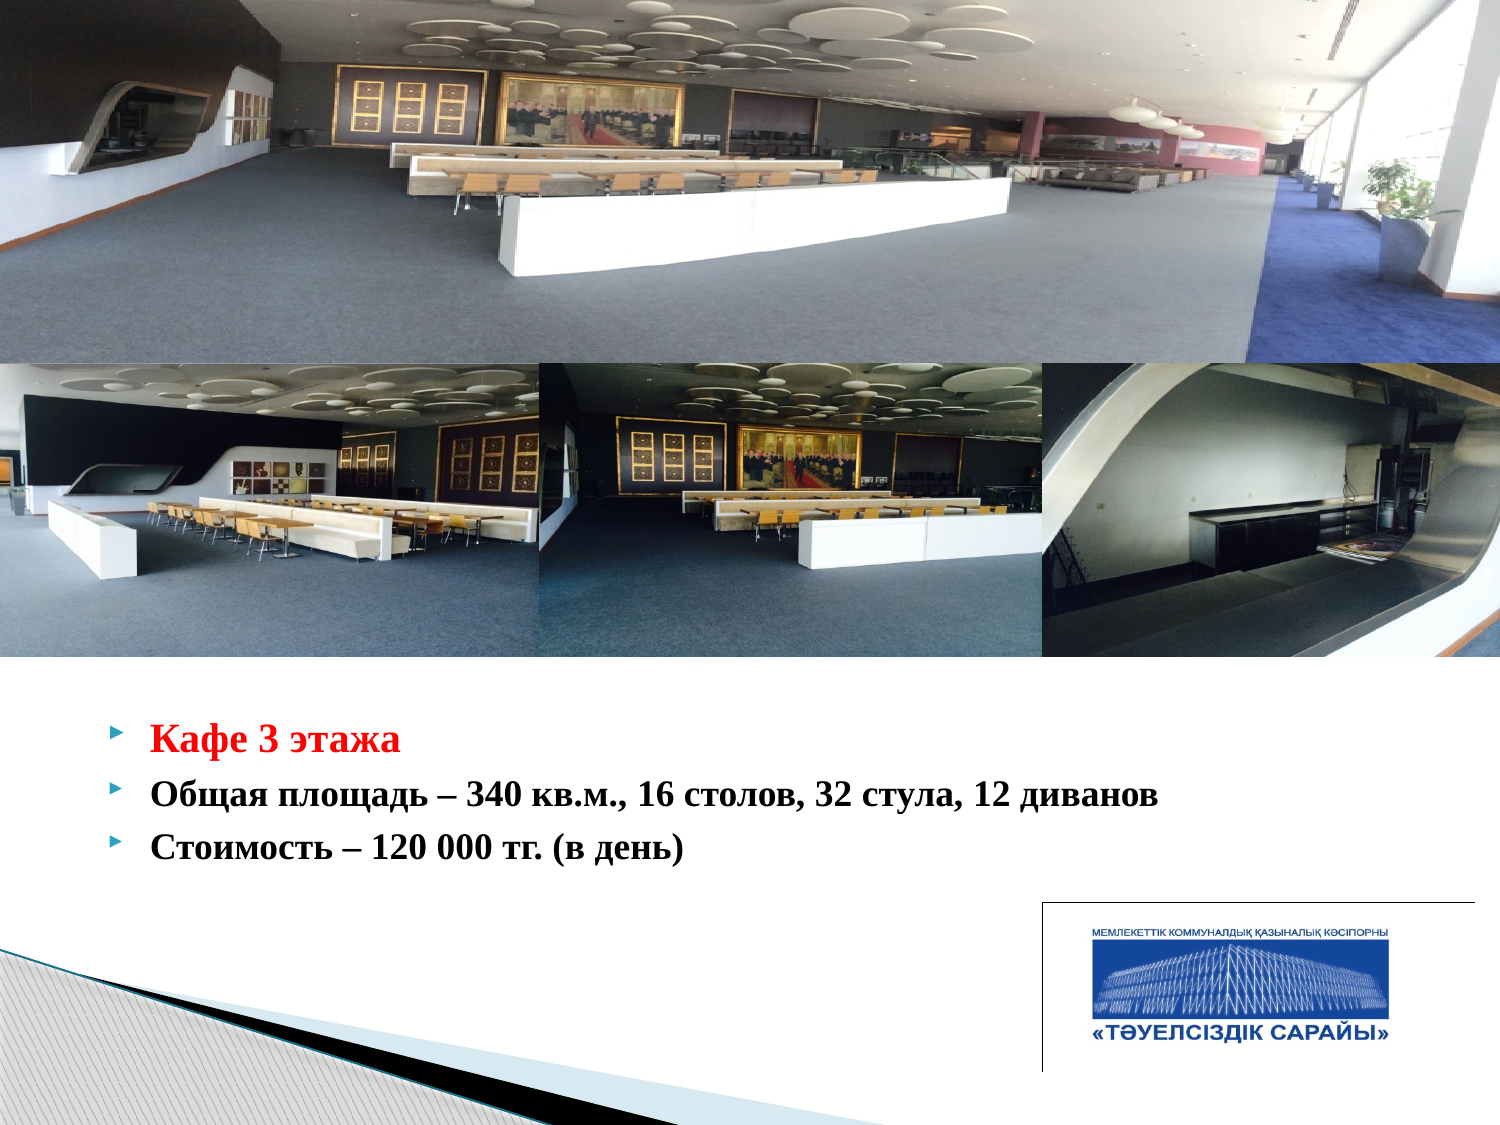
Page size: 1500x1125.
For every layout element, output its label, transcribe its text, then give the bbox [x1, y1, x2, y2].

picture [1042, 902, 1475, 1072]
list Кафе 3 этажа Общая площадь – 340 кв.м., 16 столов, 32 стула, 12 диванов Стоимость – 120 000 тг. (в день) [75, 703, 1425, 986]
picture [0, 0, 1500, 657]
